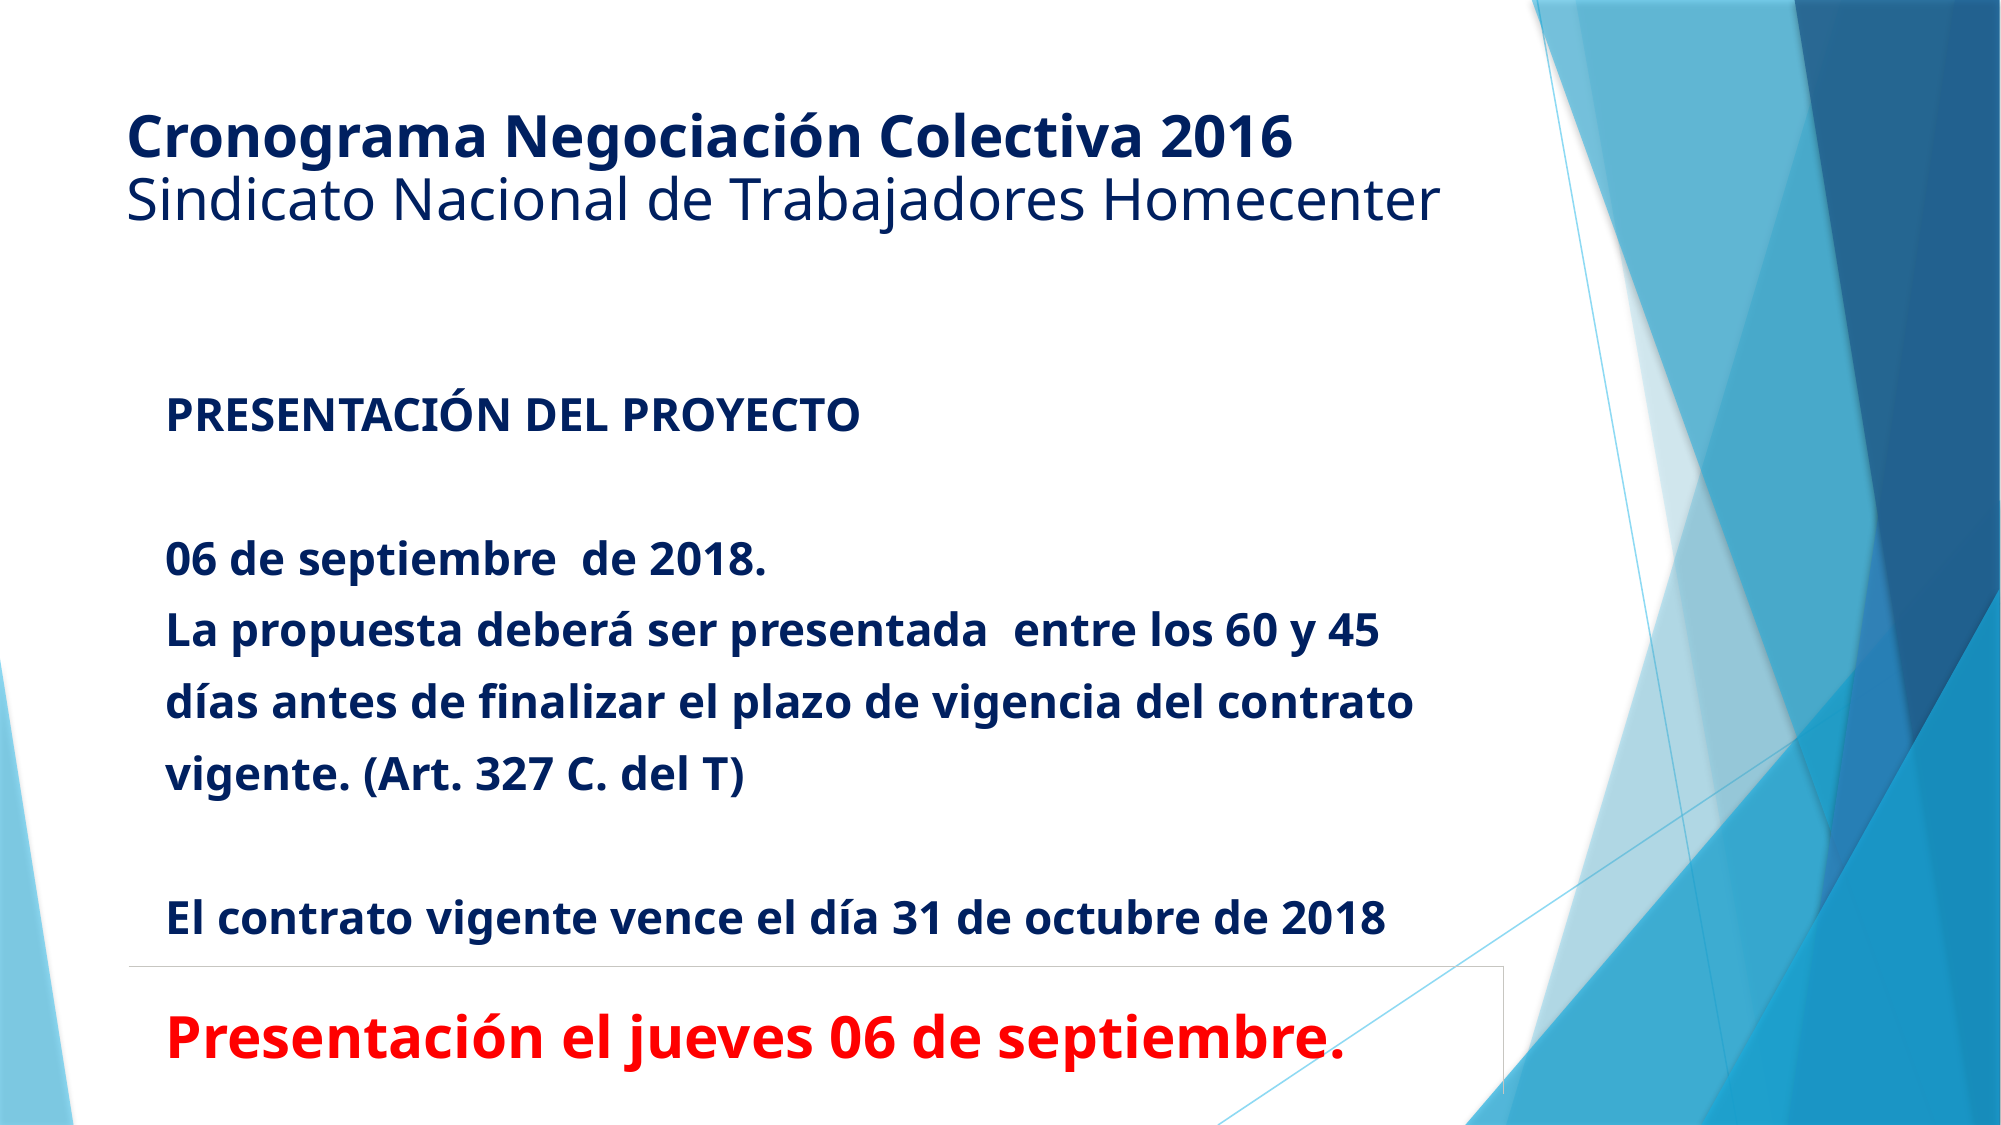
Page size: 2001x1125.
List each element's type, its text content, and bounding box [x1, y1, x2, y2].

table_cell Presentación el jueves 06 de septiembre. [129, 967, 1503, 1094]
table_header PRESENTACIÓN DEL PROYECTO 06 de septiembre de 2018. La propuesta deberá ser presentada entre los 60 y 45 días antes de finalizar el plazo de vigencia del contrato vigente. (Art. 327 C. del T) El contrato vigente vence el día 31 de octubre de 2018 [129, 354, 1504, 966]
title Cronograma Negociación Colectiva 2016 Sindicato Nacional de Trabajadores Homecenter [111, 99, 1522, 317]
